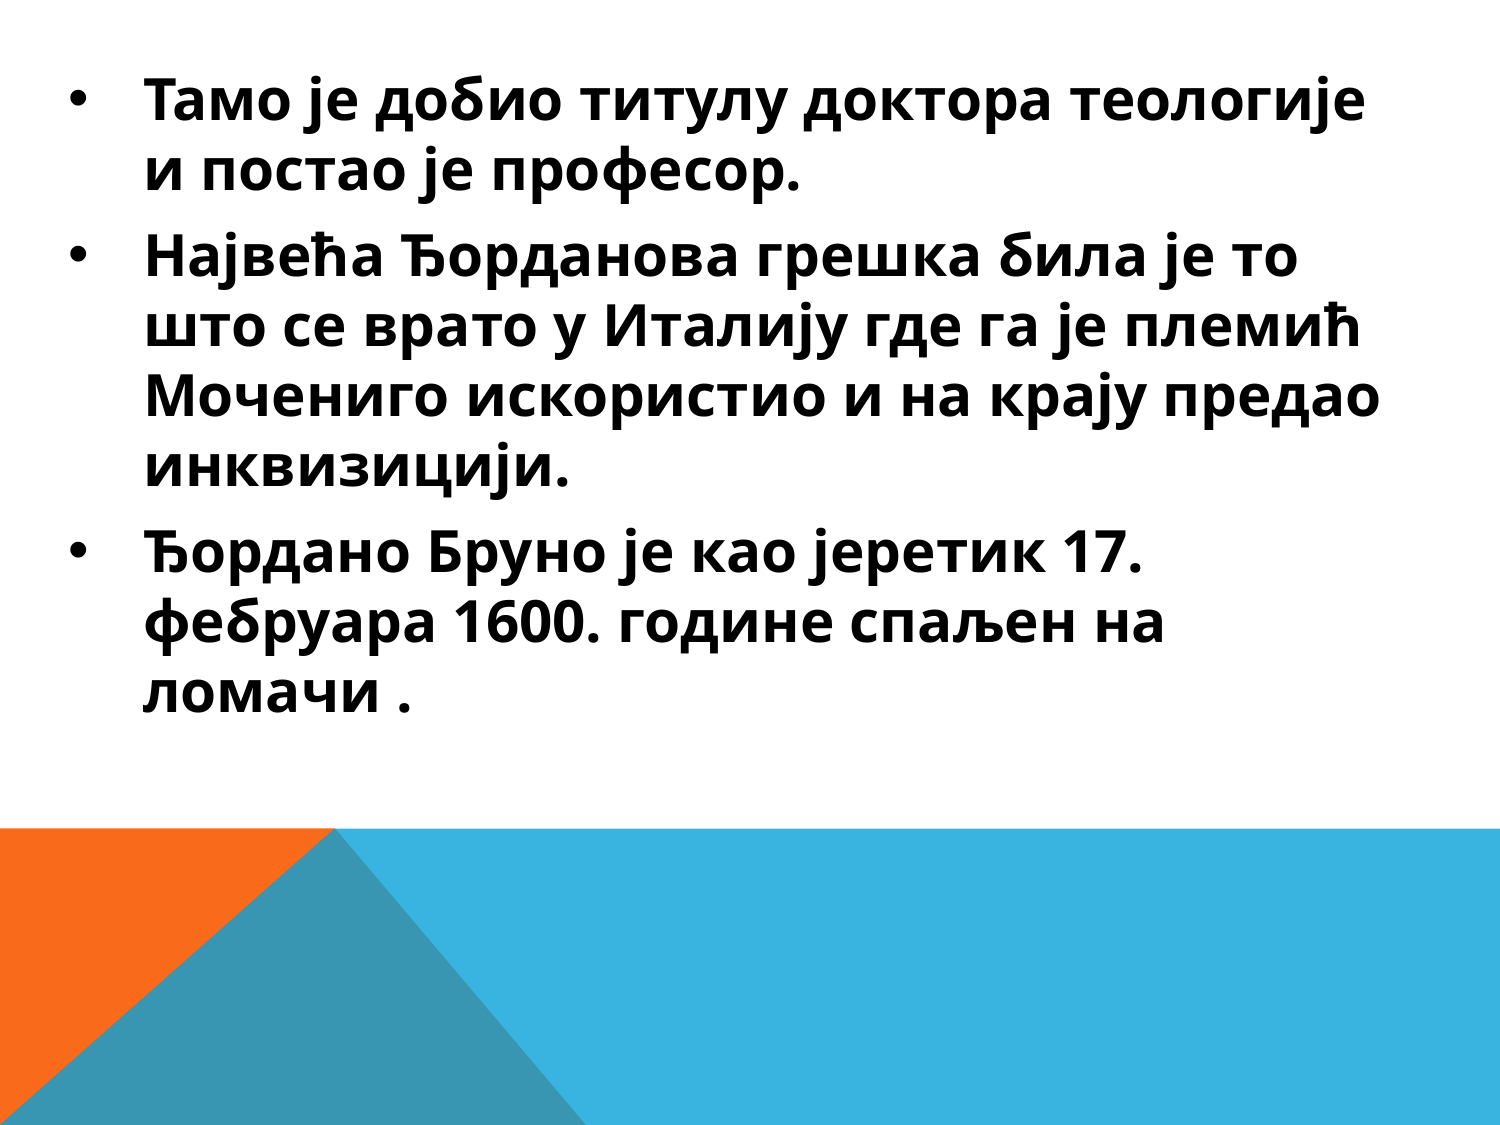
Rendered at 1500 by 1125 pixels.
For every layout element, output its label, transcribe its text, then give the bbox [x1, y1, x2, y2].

list Тамо је добио титулу доктора теологије и постао је професор. Највећа Ђорданова грешка била је то што се врато у Италију где га је племић Мочениго искористио и на крају предао инквизицији. Ђордано Бруно је као јеретик 17. фебруара 1600. године спаљен на ломачи . [53, 54, 1436, 787]
